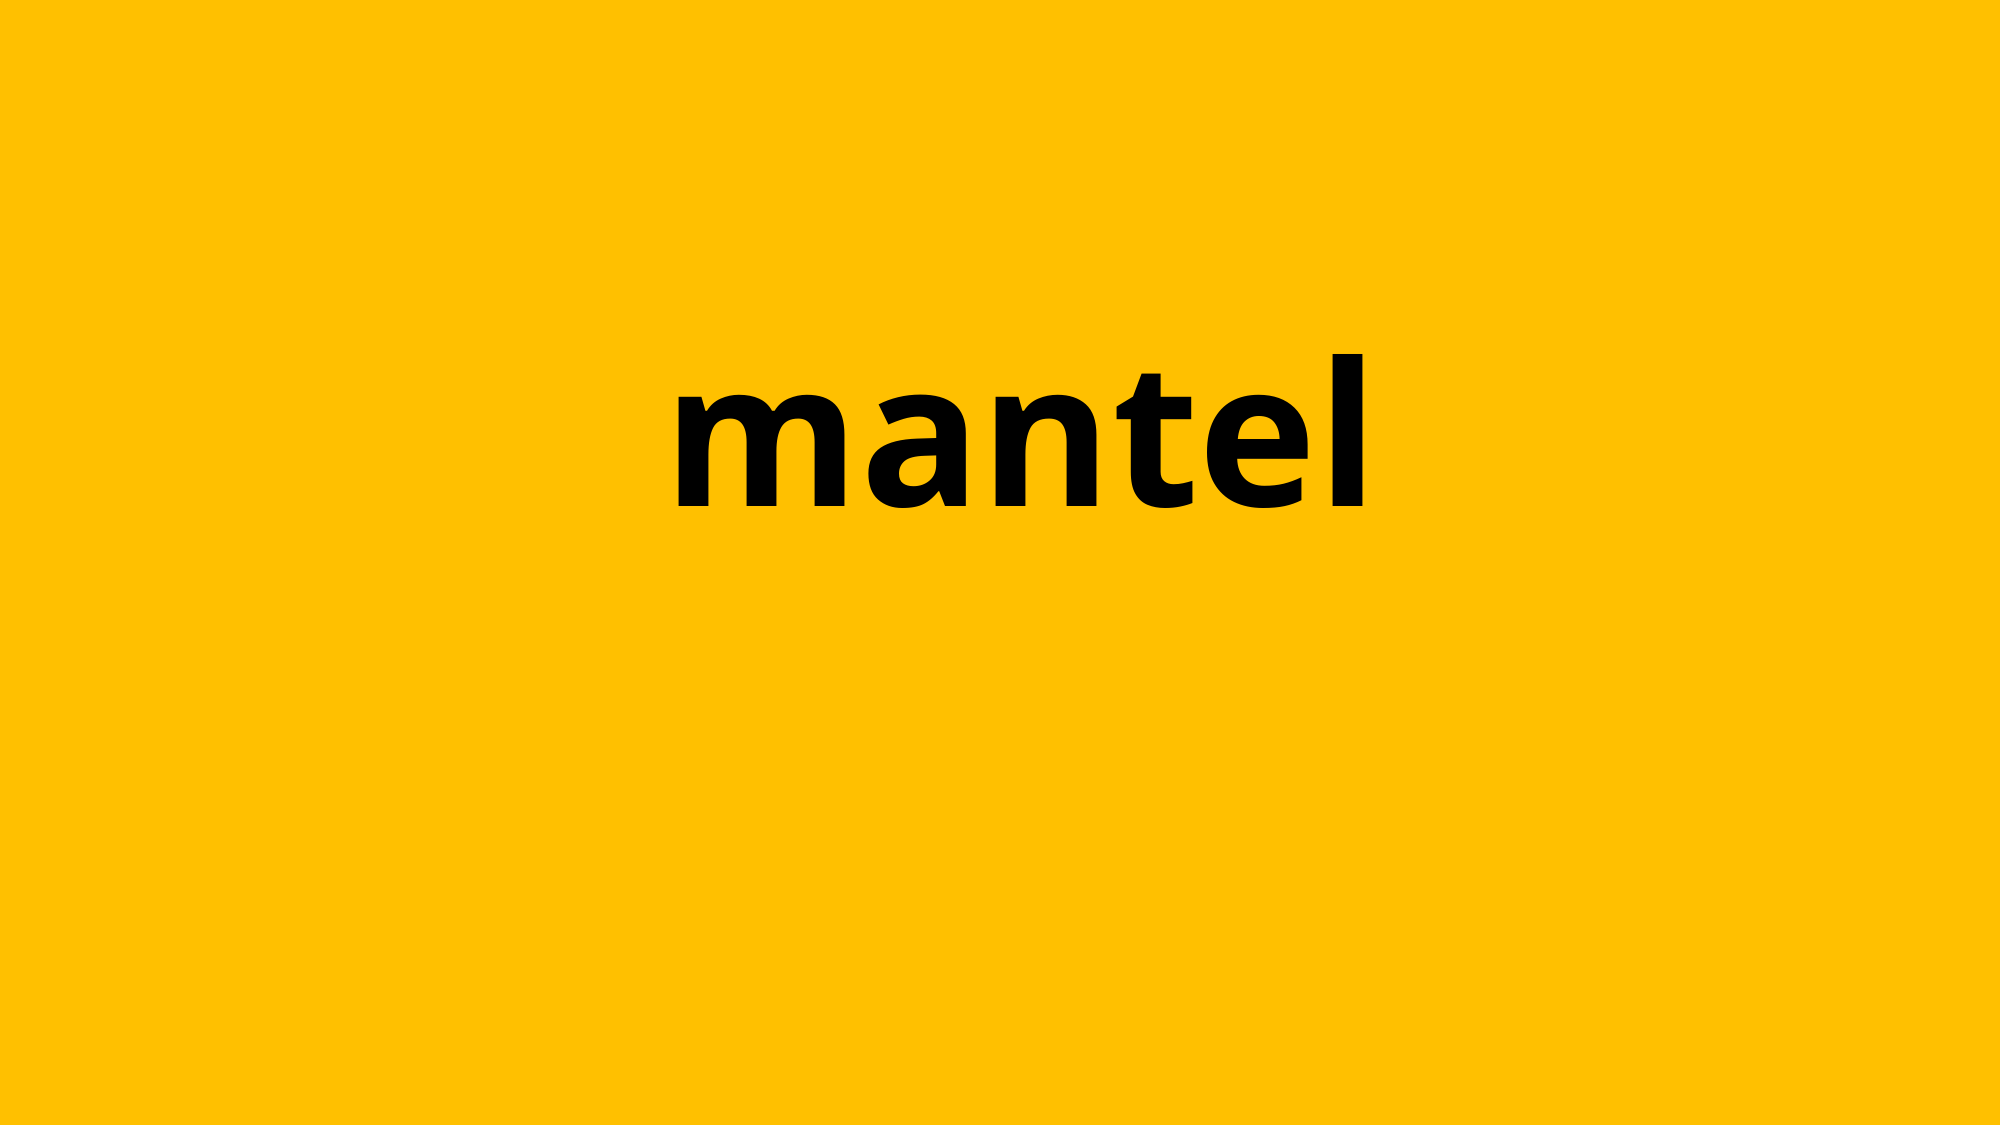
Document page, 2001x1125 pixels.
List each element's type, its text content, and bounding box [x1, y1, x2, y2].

title mantel [271, 280, 1772, 557]
